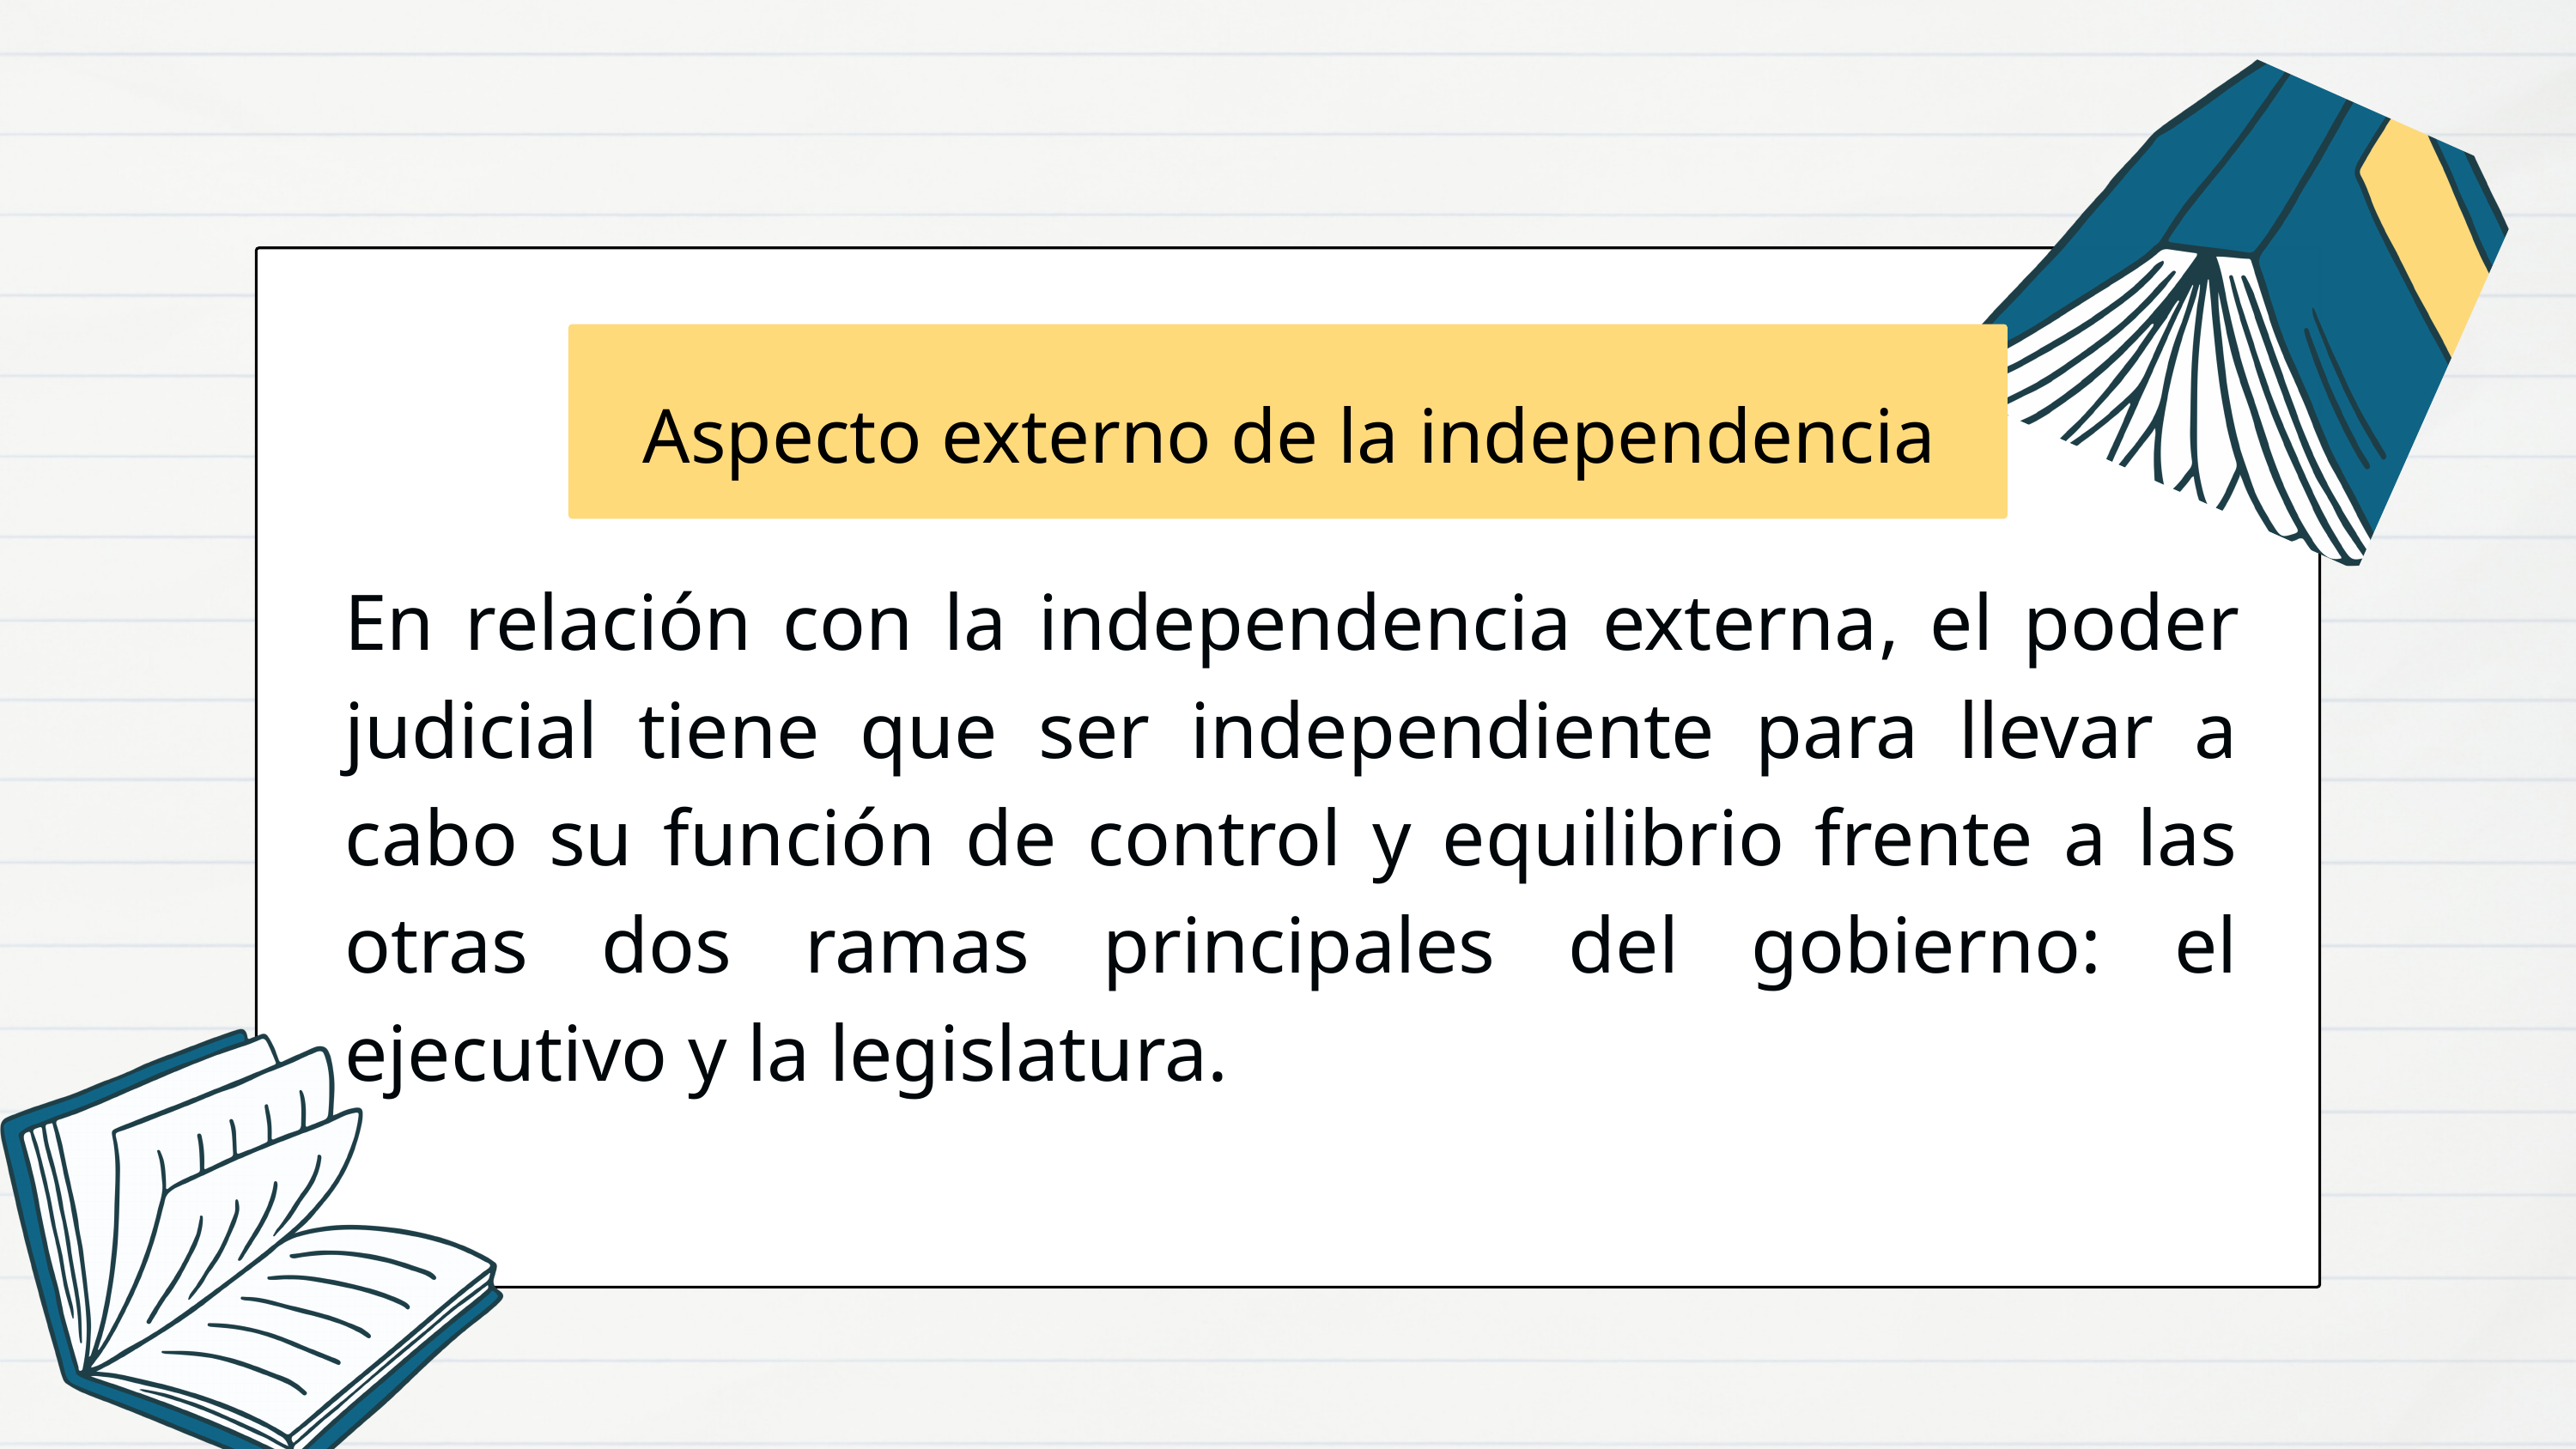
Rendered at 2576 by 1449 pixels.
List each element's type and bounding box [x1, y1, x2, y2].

text_box [568, 164, 2008, 688]
text_box [0, 1028, 505, 1449]
text_box [0, 0, 2123, 1028]
text_box [256, 247, 2320, 1288]
text_box [2014, 0, 2530, 571]
text_box [505, 0, 2576, 1449]
